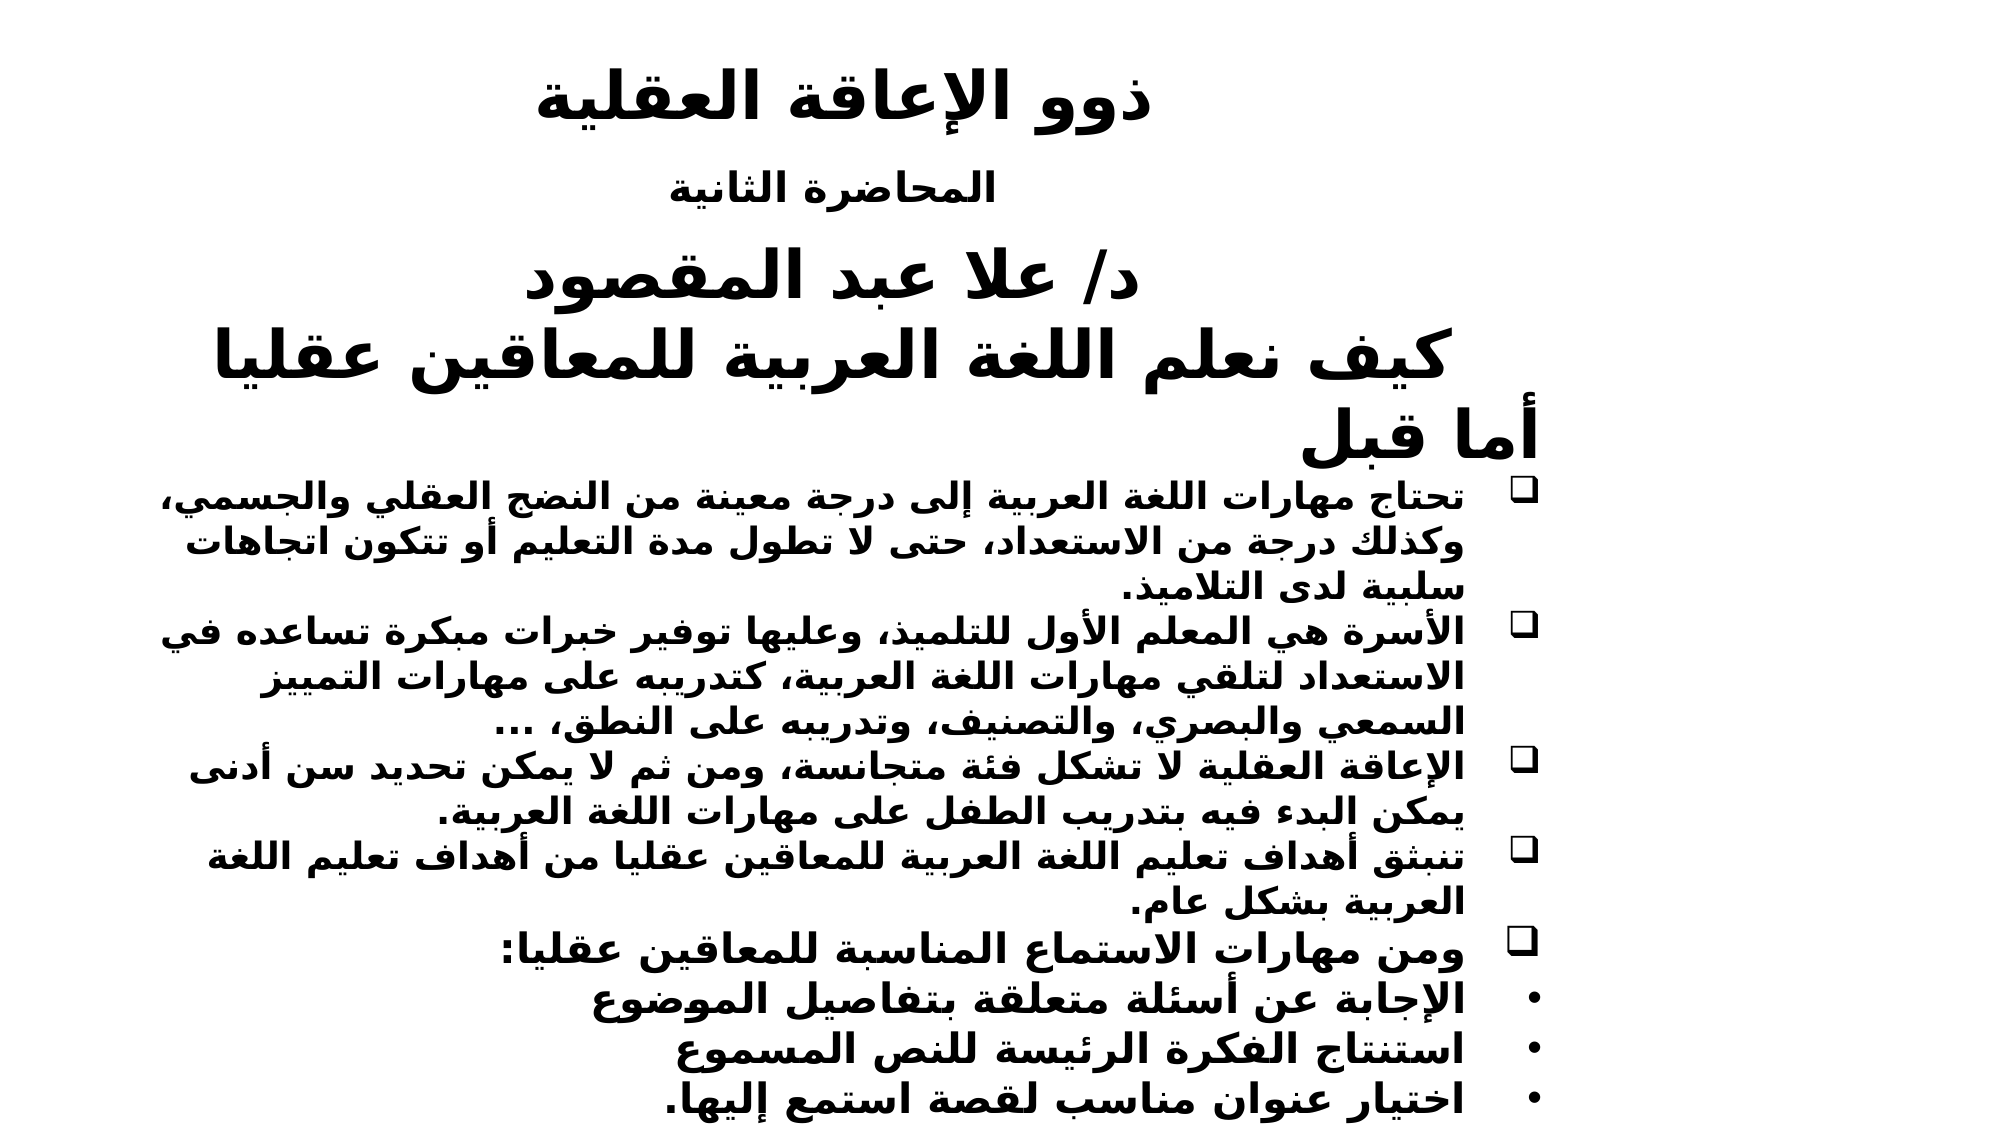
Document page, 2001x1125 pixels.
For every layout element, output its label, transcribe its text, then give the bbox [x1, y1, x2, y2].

text_box ذوو الإعاقة العقلية المحاضرة الثانية د/ علا عبد المقصود كيف نعلم اللغة العربية للمعاقين عقليا أما قبل تحتاج مهارات اللغة العربية إلى درجة معينة من النضج العقلي والجسمي، وكذلك درجة من الاستعداد، حتى لا تطول مدة التعليم أو تتكون اتجاهات سلبية لدى التلاميذ. الأسرة هي المعلم الأول للتلميذ، وعليها توفير خبرات مبكرة تساعده في الاستعداد لتلقي مهارات اللغة العربية، كتدريبه على مهارات التمييز السمعي والبصري، والتصنيف، وتدريبه على النطق، ... الإعاقة العقلية لا تشكل فئة متجانسة، ومن ثم لا يمكن تحديد سن أدنى يمكن البدء فيه بتدريب الطفل على مهارات اللغة العربية. تنبثق أهداف تعليم اللغة العربية للمعاقين عقليا من أهداف تعليم اللغة العربية بشكل عام. ومن مهارات الاستماع المناسبة للمعاقين عقليا: الإجابة عن أسئلة متعلقة بتفاصيل الموضوع استنتاج الفكرة الرئيسة للنص المسموع اختيار عنوان مناسب لقصة استمع إليها. تحديد معاني بعض الكلمات من السياق فيما استمع إليه. تذكر بعض الأحداث والمعلومات التي استمع إيها بالترتيب نفسه. [109, 33, 1557, 1125]
